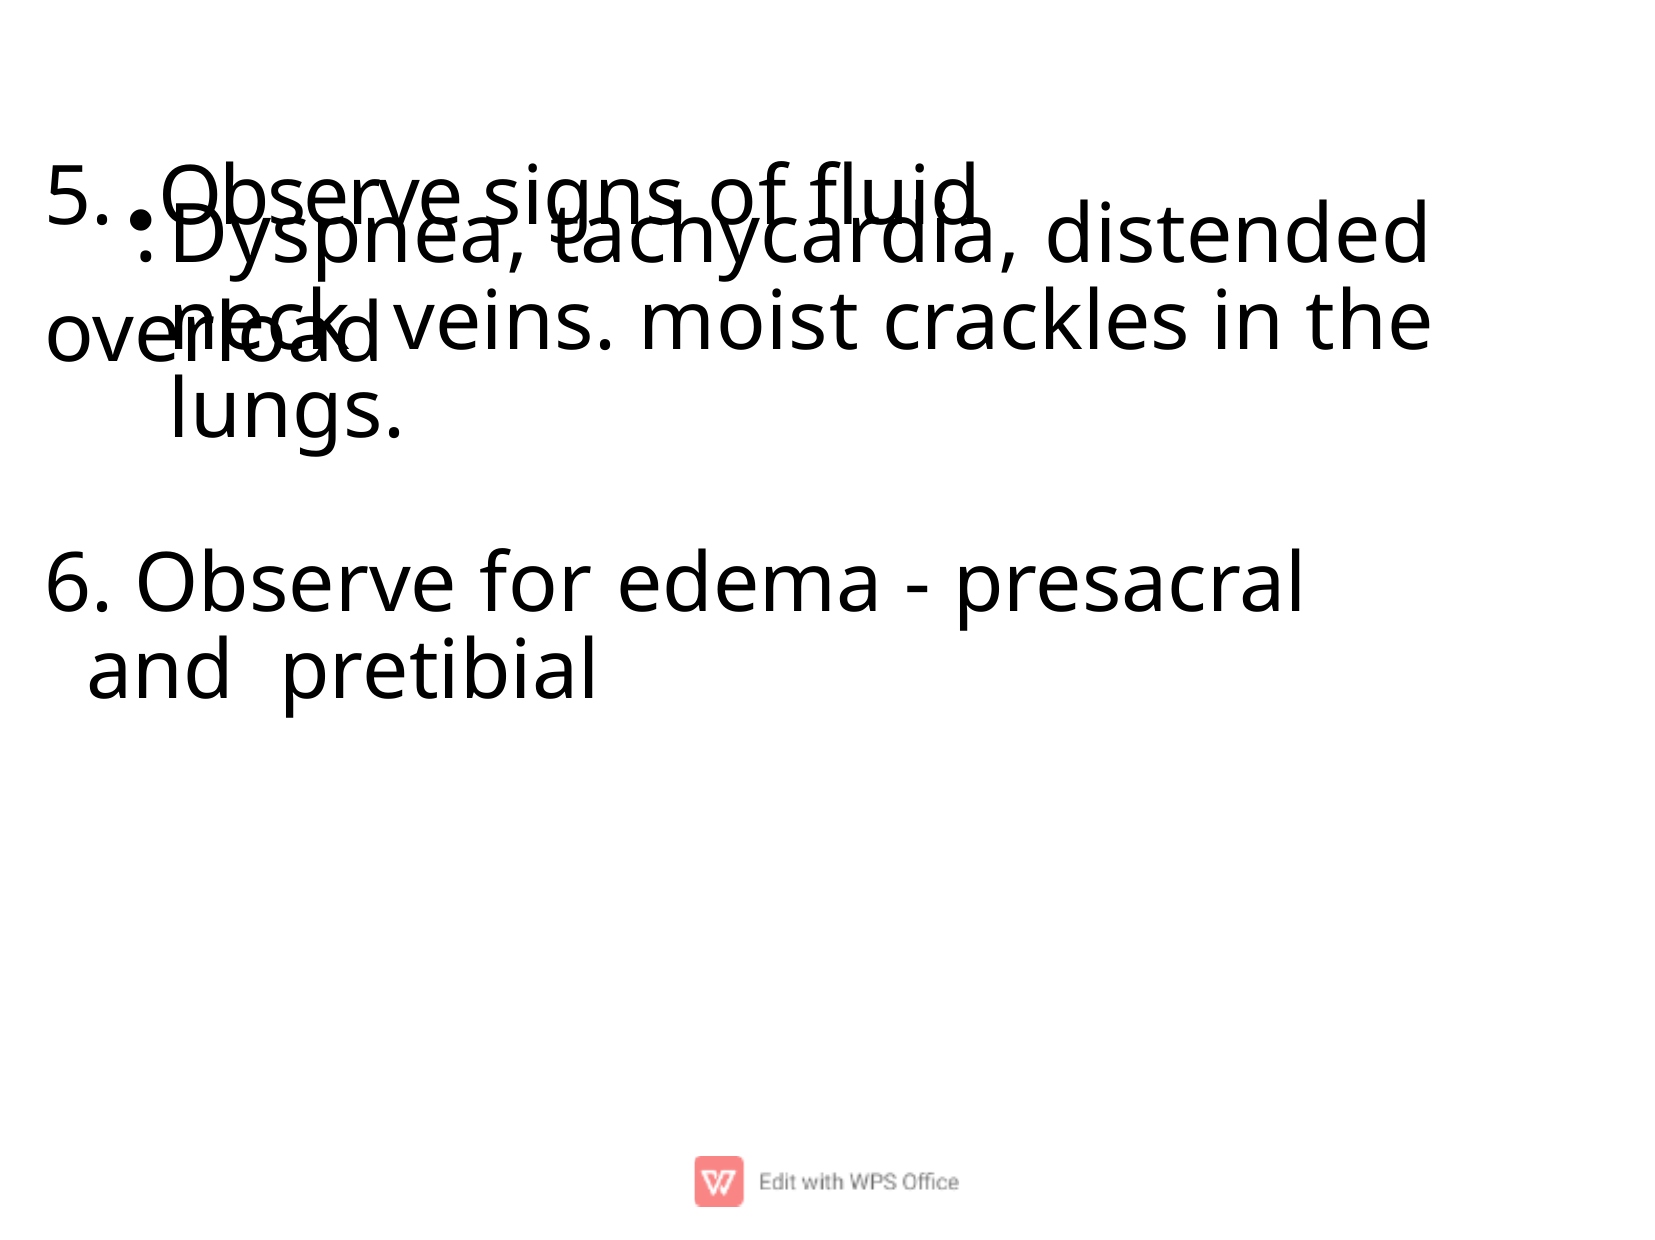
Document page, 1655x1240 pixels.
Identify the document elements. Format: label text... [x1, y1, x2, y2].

text_box Dyspnea, tachycardia, distended neck veins. moist crackles in the lungs. 6. Observe for edema - presacral and pretibial [42, 176, 1554, 716]
text_box [694, 1156, 960, 1207]
title 5. .Observe signs of ﬂuid overload [38, 71, 1280, 378]
